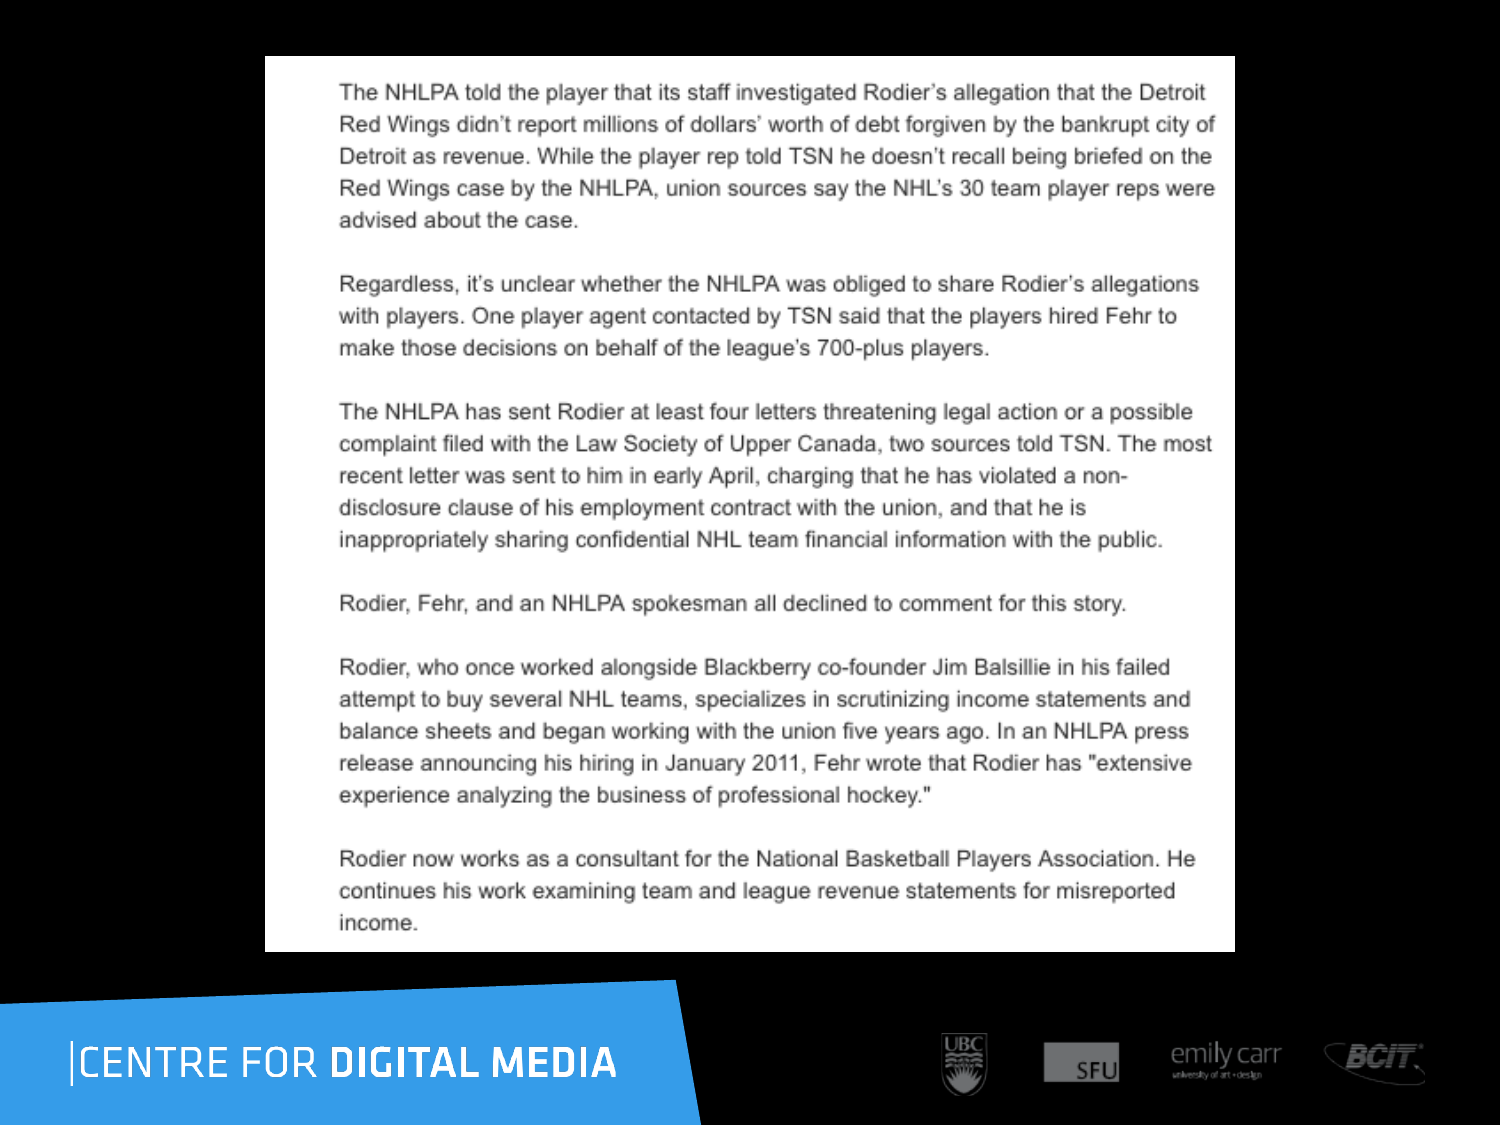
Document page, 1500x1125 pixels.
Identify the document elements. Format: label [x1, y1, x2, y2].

list [265, 56, 1235, 952]
